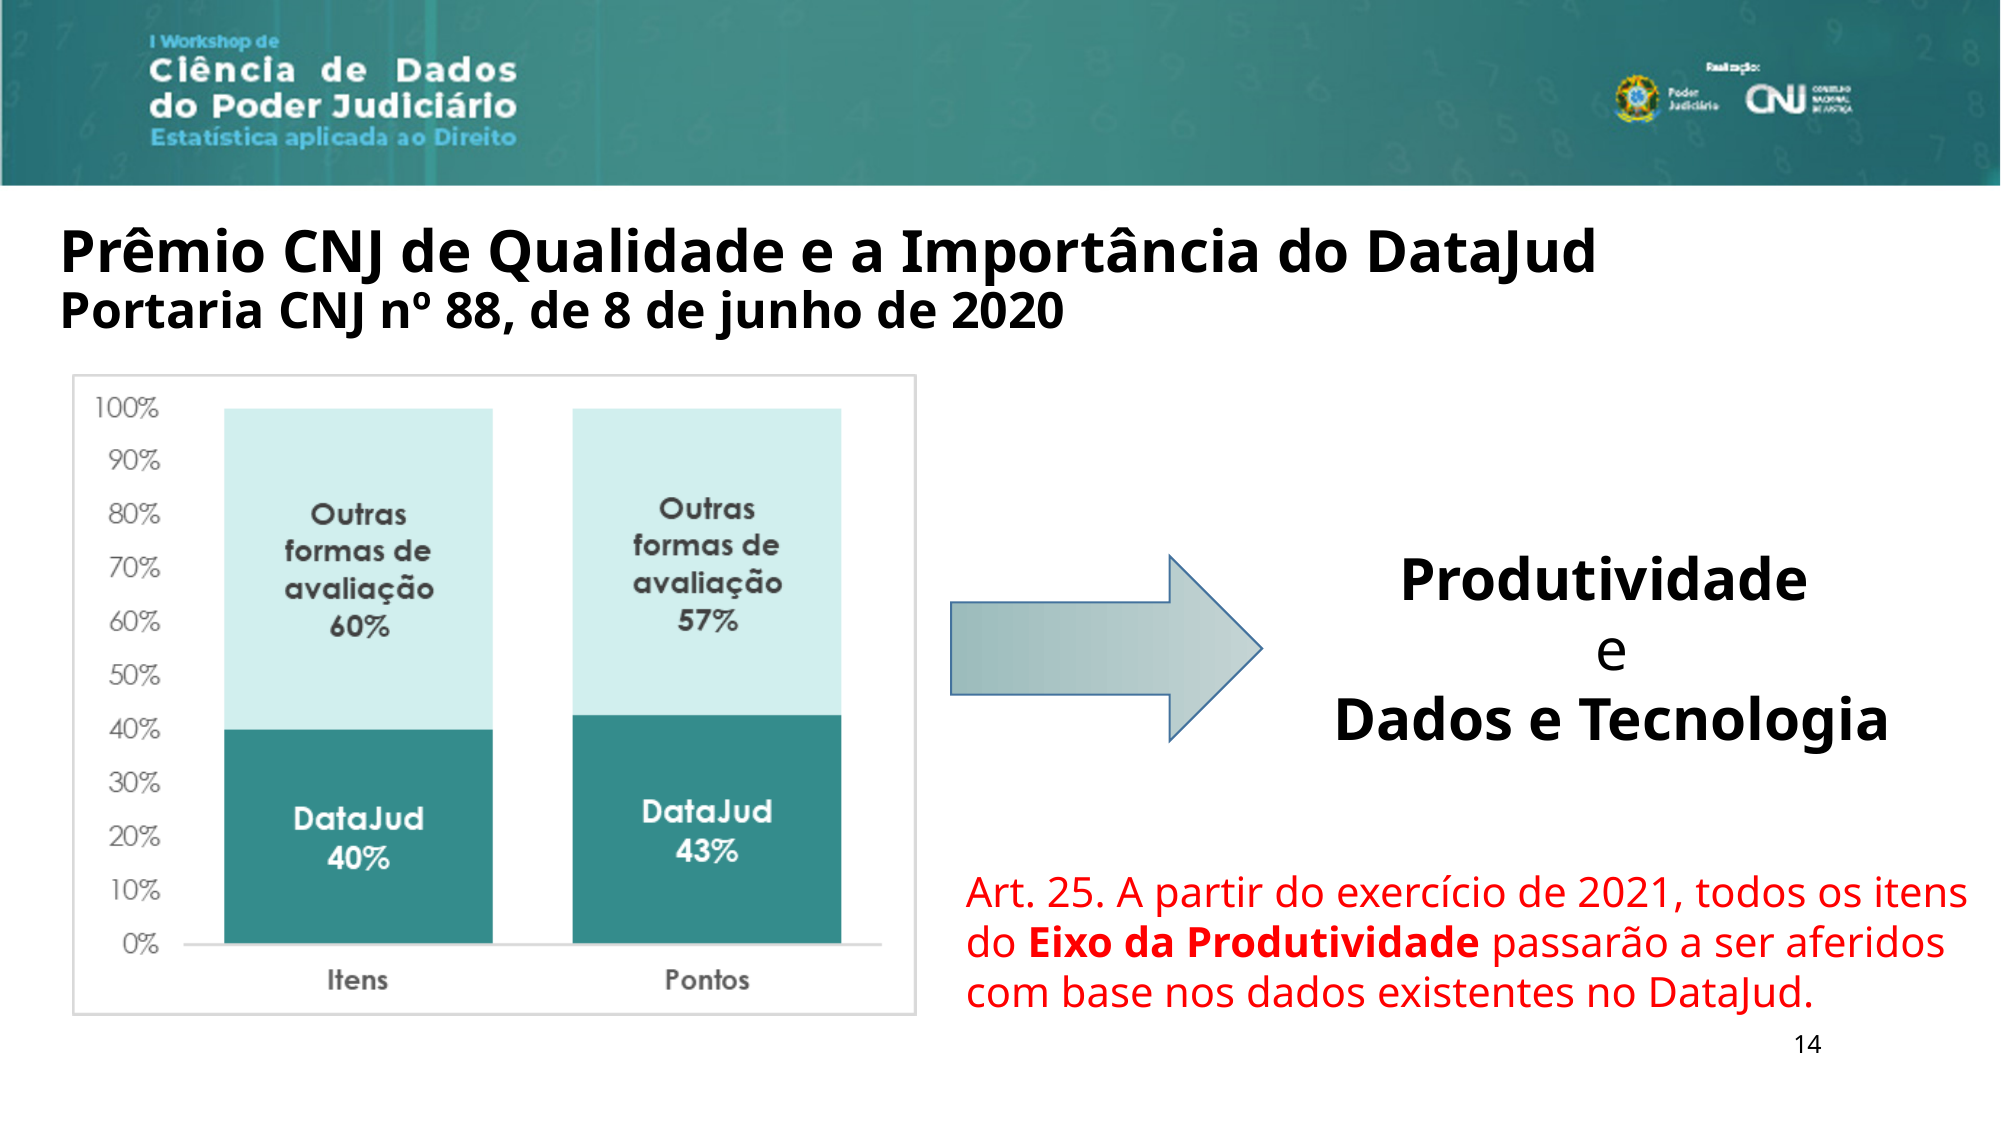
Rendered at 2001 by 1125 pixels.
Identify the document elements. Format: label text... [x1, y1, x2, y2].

text_box Produtividade e Dados e Tecnologia [1297, 534, 1927, 760]
slide_number 14 [1386, 1023, 1837, 1076]
text_box Prêmio CNJ de Qualidade e a Importância do DataJud Portaria CNJ nº 88, de 8 de junho de 2020 [44, 207, 1751, 354]
picture [0, 0, 2001, 1125]
text_box [950, 553, 1264, 744]
text_box Art. 25. A partir do exercício de 2021, todos os itens do Eixo da Produtividade passarão a ser aferidos com base nos dados existentes no DataJud. [951, 858, 2000, 1023]
